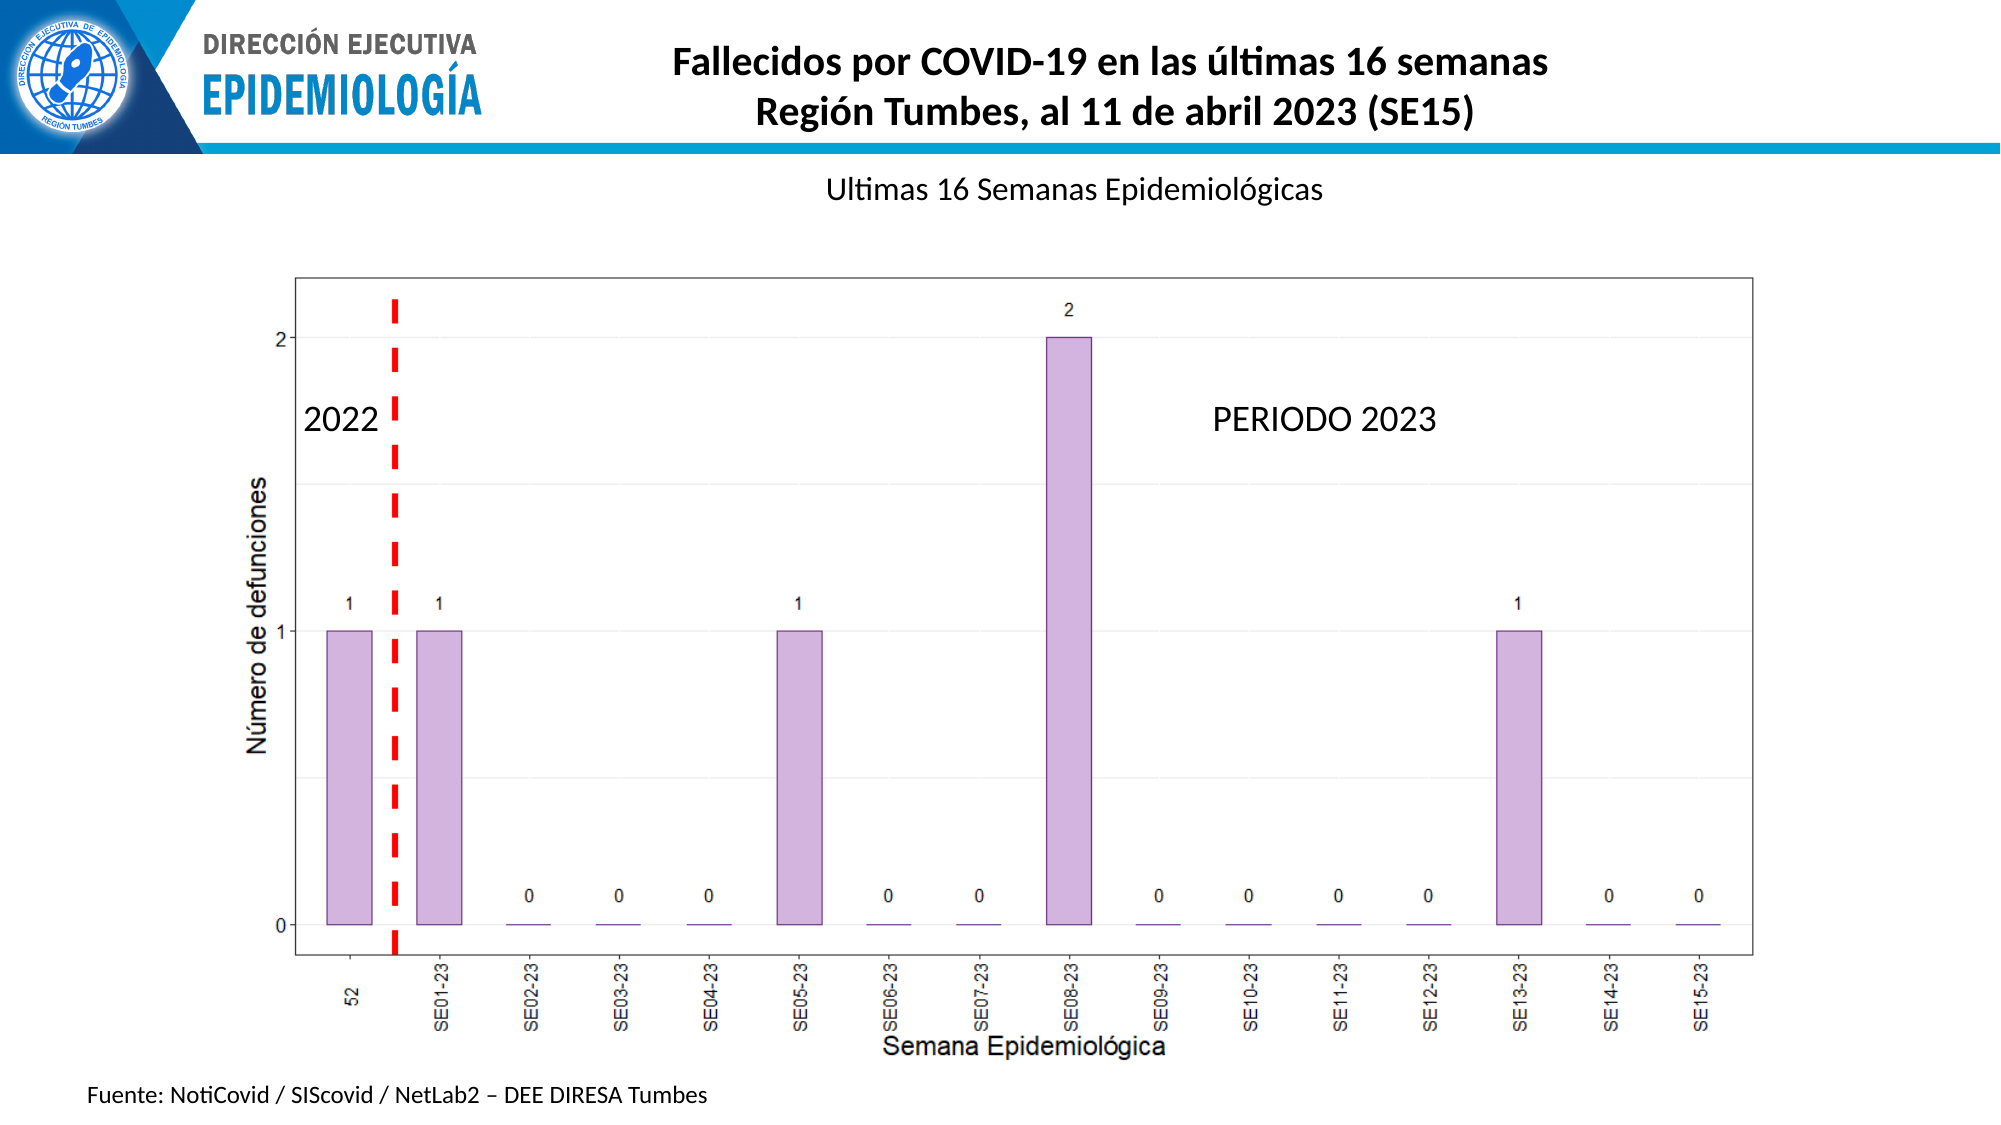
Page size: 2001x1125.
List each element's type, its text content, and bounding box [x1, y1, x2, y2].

text_box Fallecidos por COVID-19 en las últimas 16 semanas Región Tumbes, al 11 de abril 2023 (SE15) [512, 26, 1710, 142]
text_box Fuente: NotiCovid / SIScovid / NetLab2 – DEE DIRESA Tumbes [72, 1071, 1228, 1116]
text_box [0, 142, 2000, 155]
text_box Ultimas 16 Semanas Epidemiológicas [790, 159, 1360, 215]
picture [238, 269, 1762, 1071]
picture [0, 0, 512, 154]
